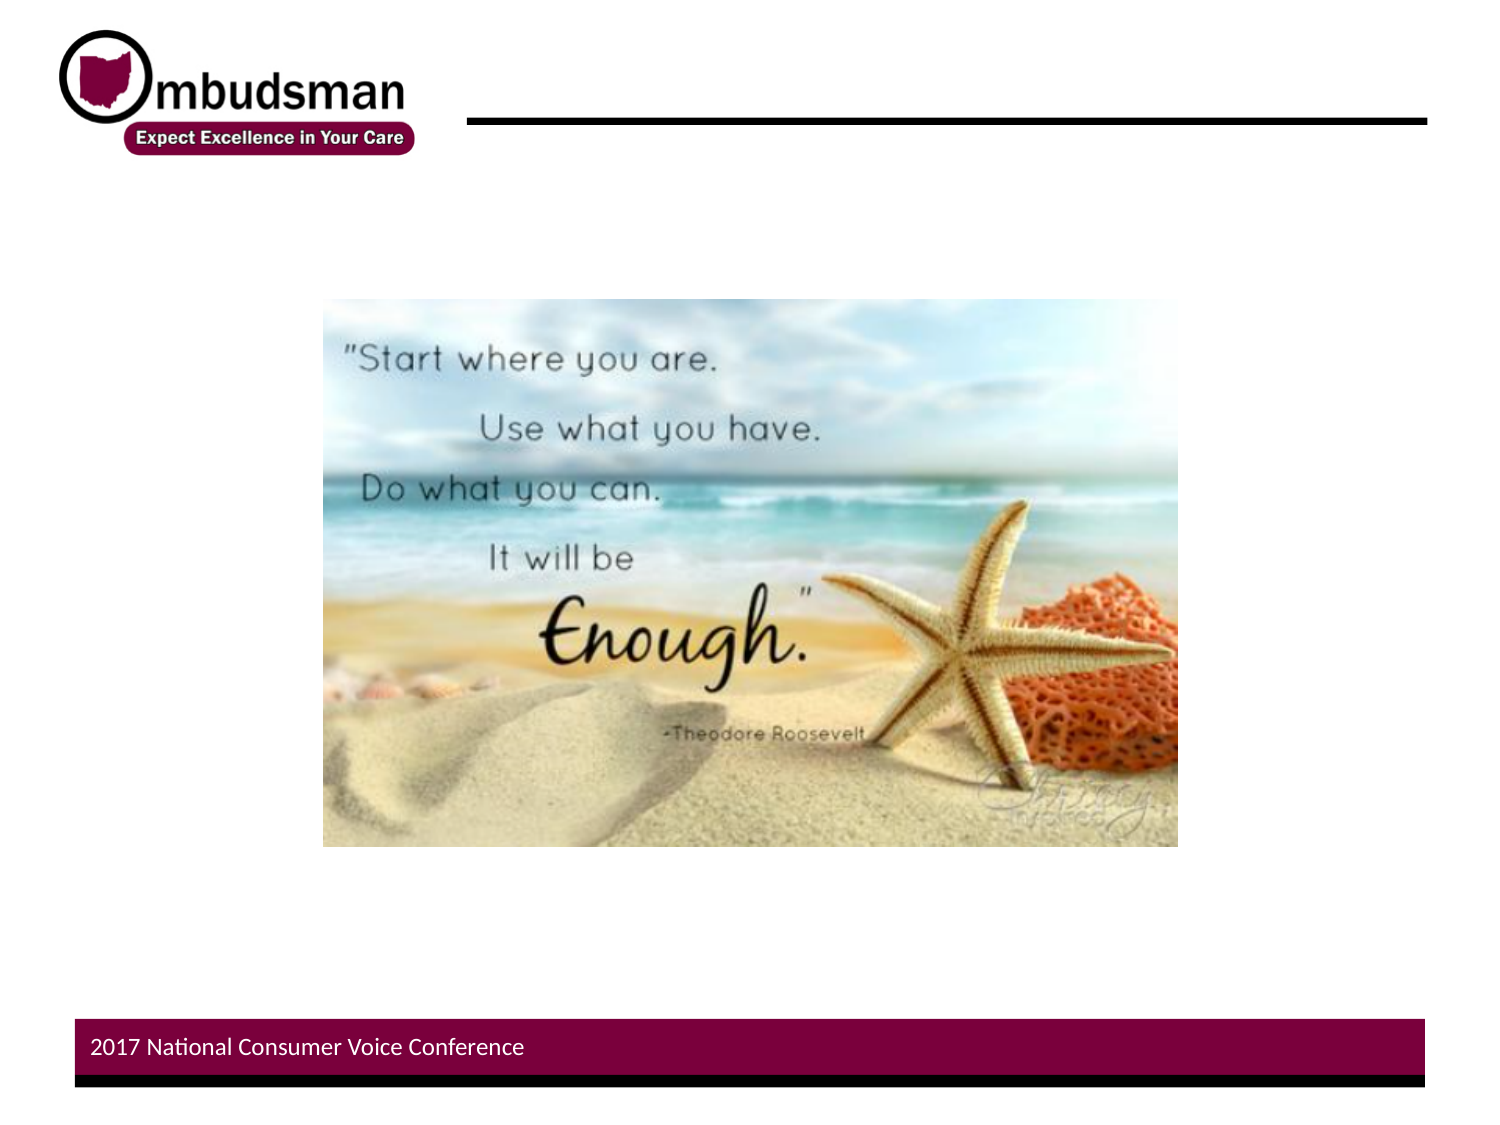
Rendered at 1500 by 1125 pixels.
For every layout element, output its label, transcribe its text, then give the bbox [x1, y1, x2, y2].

picture [51, 24, 427, 161]
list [322, 299, 1179, 847]
slide_number 2017 National Consumer Voice Conference [75, 1015, 575, 1075]
